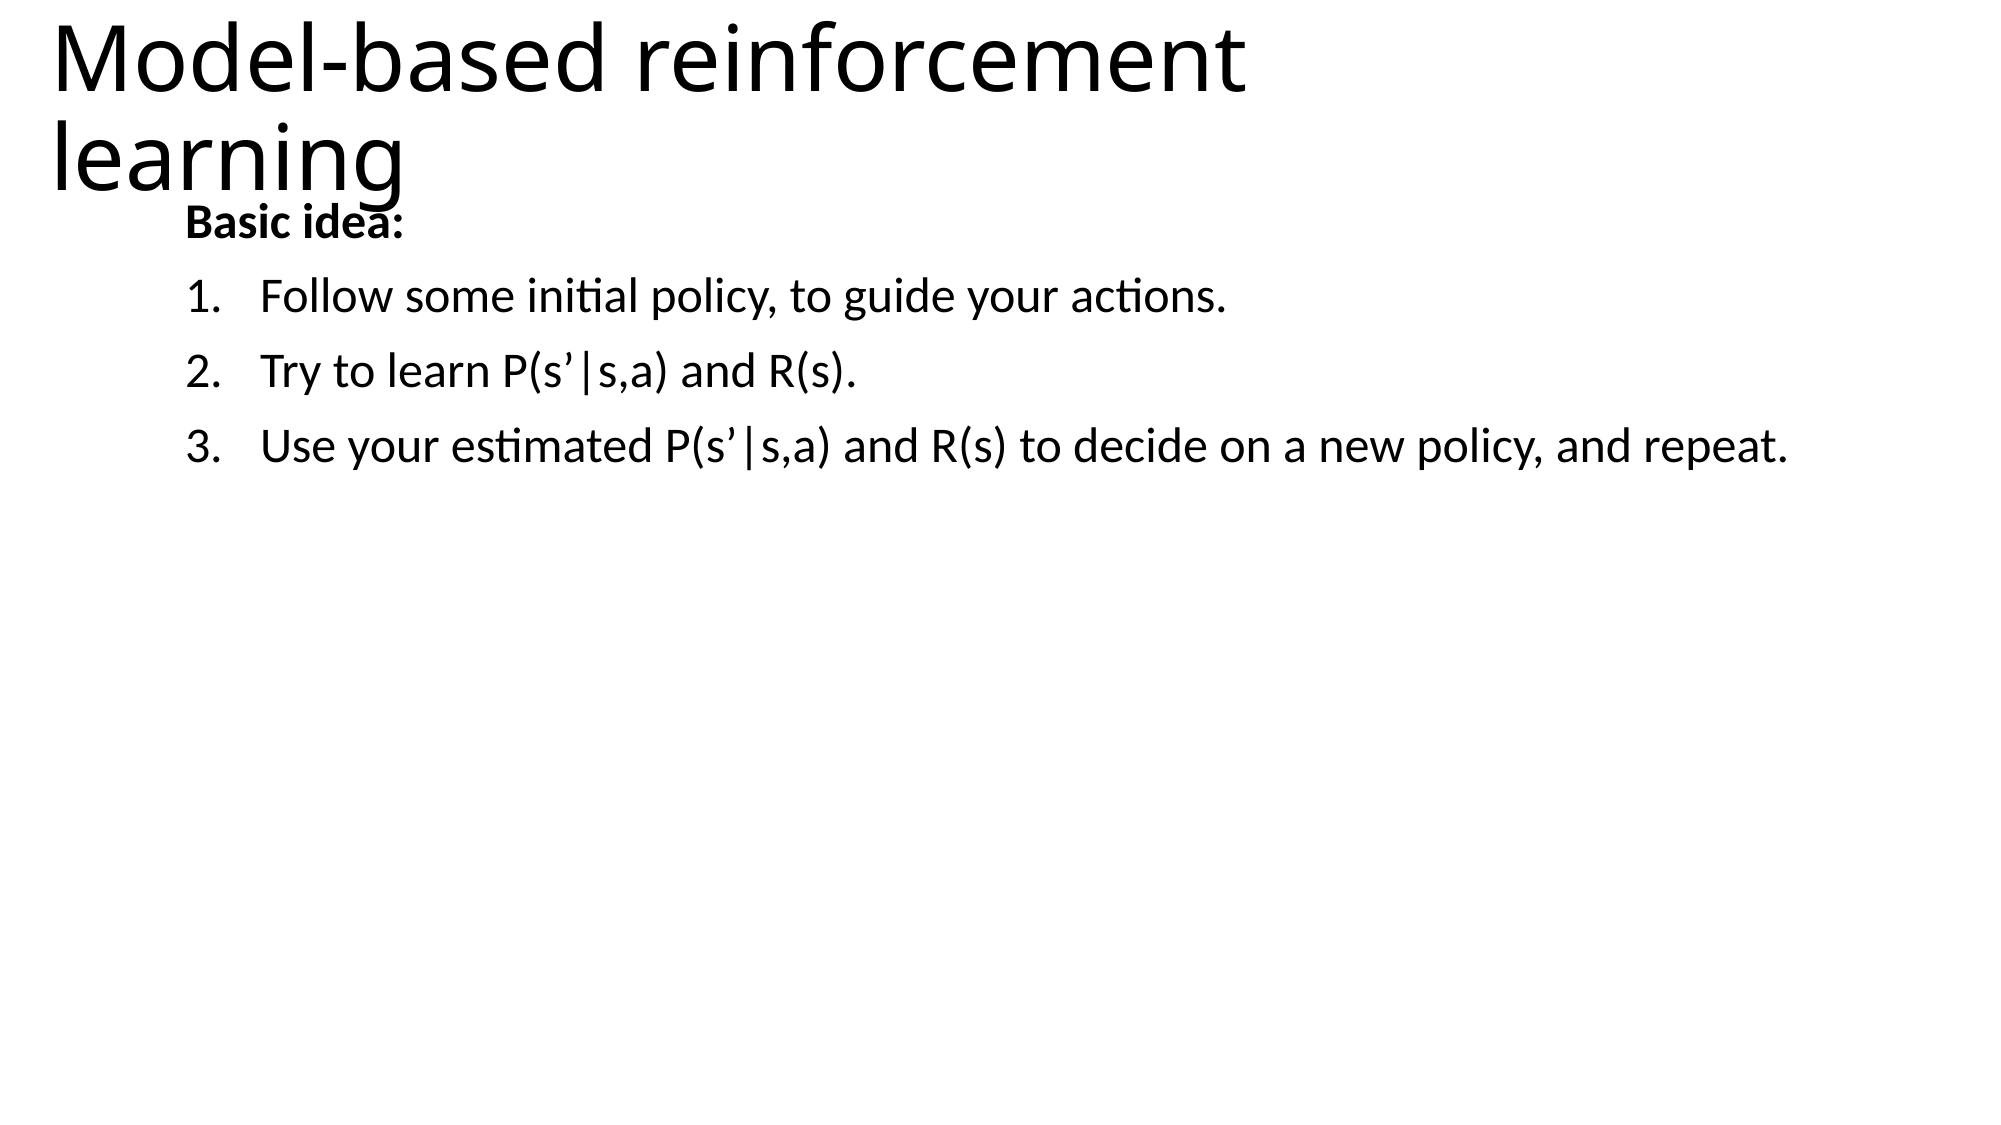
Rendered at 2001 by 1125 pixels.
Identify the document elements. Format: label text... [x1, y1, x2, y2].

list Basic idea: Follow some initial policy, to guide your actions. Try to learn P(s’|s,a) and R(s). Use your estimated P(s’|s,a) and R(s) to decide on a new policy, and repeat. [170, 187, 1850, 490]
title Model-based reinforcement learning [35, 17, 1535, 205]
